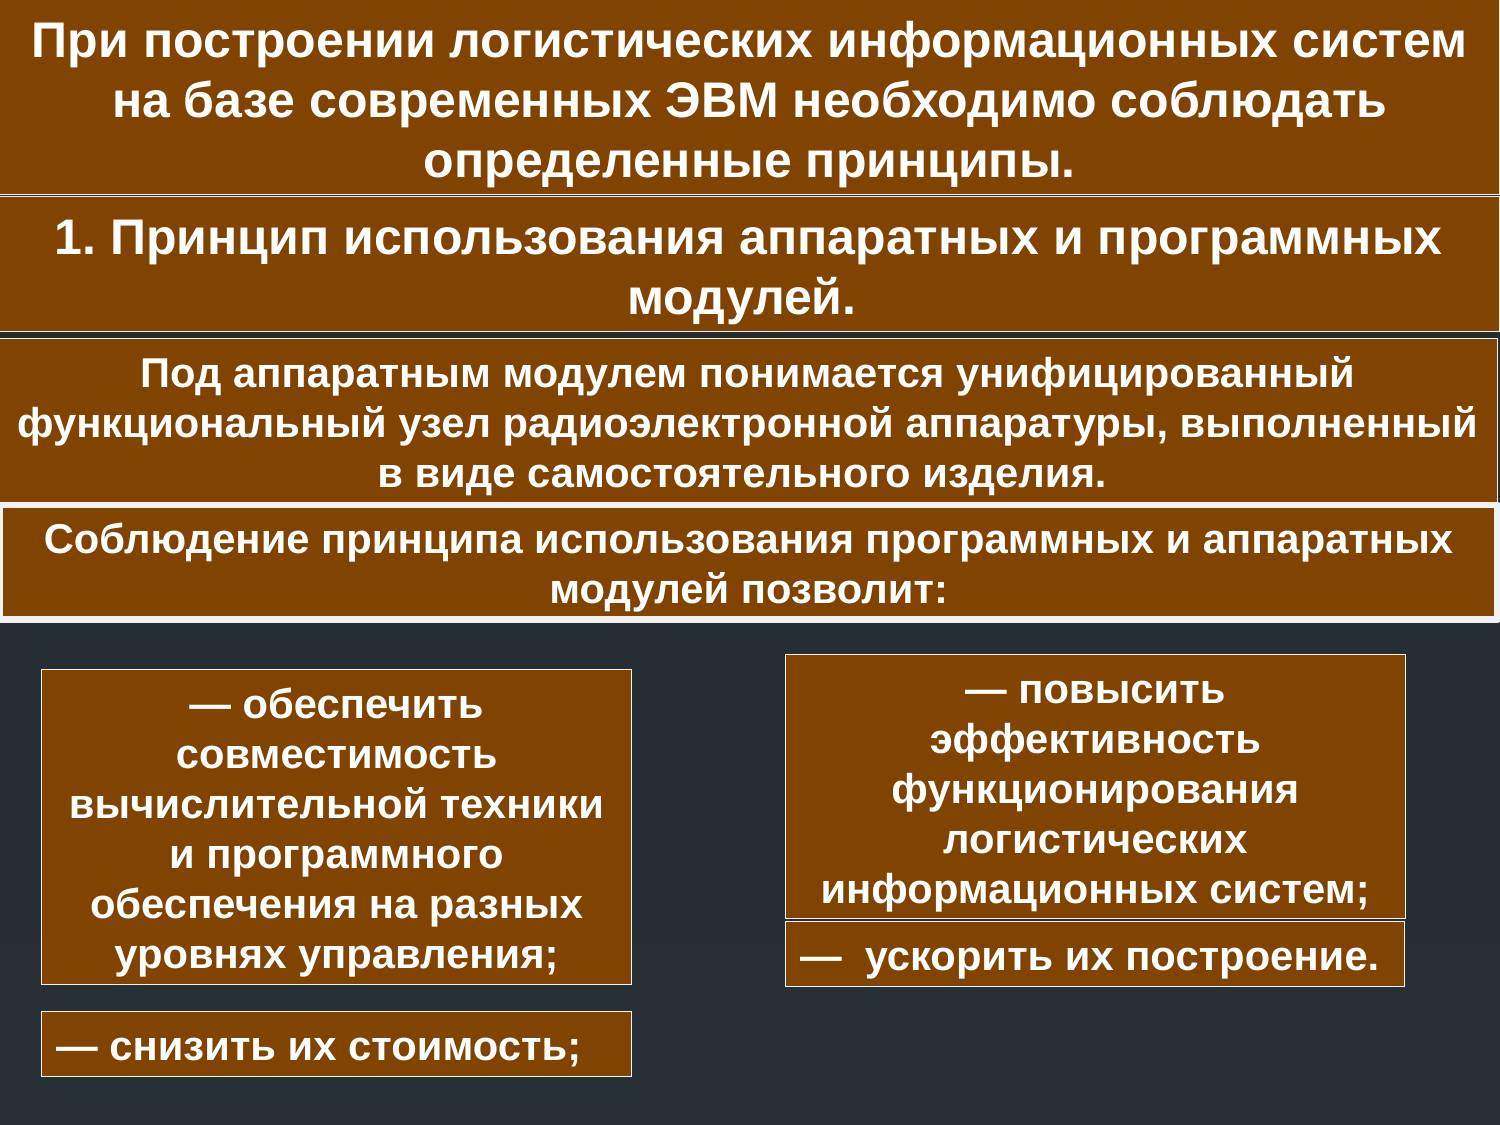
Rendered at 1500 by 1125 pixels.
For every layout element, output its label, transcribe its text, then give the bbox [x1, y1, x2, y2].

text_box — повысить эффективность функционирования логистических информационных систем; [785, 654, 1406, 919]
text_box Под аппаратным модулем понимается унифицированный функциональный узел радиоэлектронной аппаратуры, выполненный в виде самостоятельного изделия. [0, 338, 1498, 503]
text_box Соблюдение принципа использования программных и аппаратных модулей позволит: [0, 504, 1498, 620]
text_box При построении логистических информационных систем на базе современных ЭВМ необходимо соблюдать определенные принципы. [0, 0, 1500, 195]
text_box 1. Принцип использования аппаратных и программных модулей. [0, 196, 1500, 332]
text_box — снизить их стоимость; [41, 1011, 632, 1077]
text_box — обеспечить совместимость вычислительной техники и программного обеспечения на разных уровнях управления; [41, 669, 632, 985]
text_box — ускорить их построение. [785, 921, 1405, 987]
